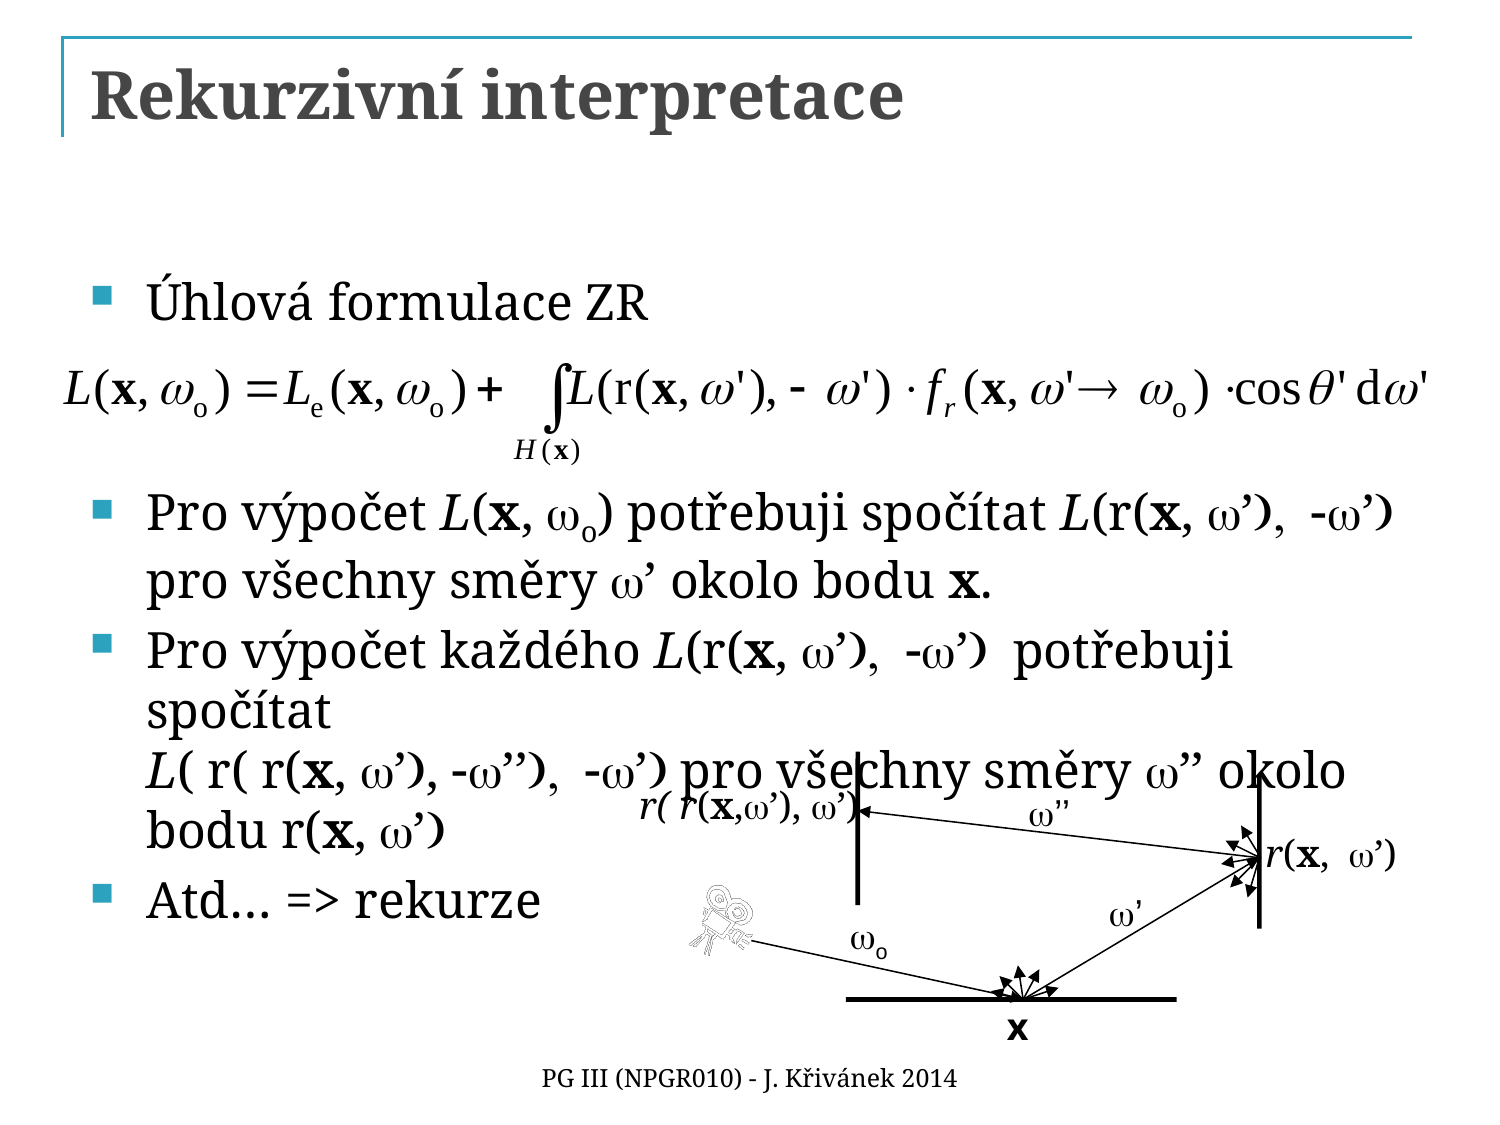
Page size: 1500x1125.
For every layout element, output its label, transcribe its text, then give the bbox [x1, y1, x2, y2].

text_box [1241, 825, 1250, 841]
text_box [891, 971, 1024, 1003]
list Úhlová formulace ZR Pro výpočet L(x, wo) potřebuji spočítat L(r(x, w’), -w’) pro všechny směry w’ okolo bodu x. Pro výpočet každého L(r(x, w’), -w’) potřebuji spočítat L( r( r(x, w’), -w’’), -w’) pro všechny směry w’’ okolo bodu r(x, w’) Atd… => rekurze [74, 485, 1426, 1006]
text_box wo [835, 904, 903, 971]
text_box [54, 345, 1435, 477]
text_box [1245, 883, 1258, 898]
text_box [1025, 969, 1040, 995]
text_box [1036, 985, 1059, 998]
text_box [1225, 840, 1250, 853]
picture [680, 881, 768, 971]
text_box x [992, 995, 1044, 1055]
text_box [999, 976, 1019, 995]
text_box [1221, 855, 1250, 868]
text_box r(x, w’) [1250, 822, 1412, 883]
text_box r( r(x,w’), w’) [624, 774, 875, 835]
list Úhlová formulace ZR Pro výpočet L(x, wo) potřebuji spočítat L(r(x, w’), -w’) pro všechny směry w’ okolo bodu x. Pro výpočet každého L(r(x, w’), -w’) potřebuji spočítat L( r( r(x, w’), -w’’), -w’) pro všechny směry w’’ okolo bodu r(x, w’) Atd… => rekurze [74, 262, 1426, 344]
title Rekurzivní interpretace [74, 45, 1426, 233]
text_box [990, 988, 1007, 995]
footer PG III (NPGR010) - J. Křivánek 2014 [512, 1024, 988, 1101]
text_box [1013, 965, 1026, 995]
text_box [1230, 867, 1250, 888]
text_box [1158, 860, 1250, 919]
text_box w’’ [1013, 781, 1086, 841]
text_box w’ [1094, 881, 1158, 942]
